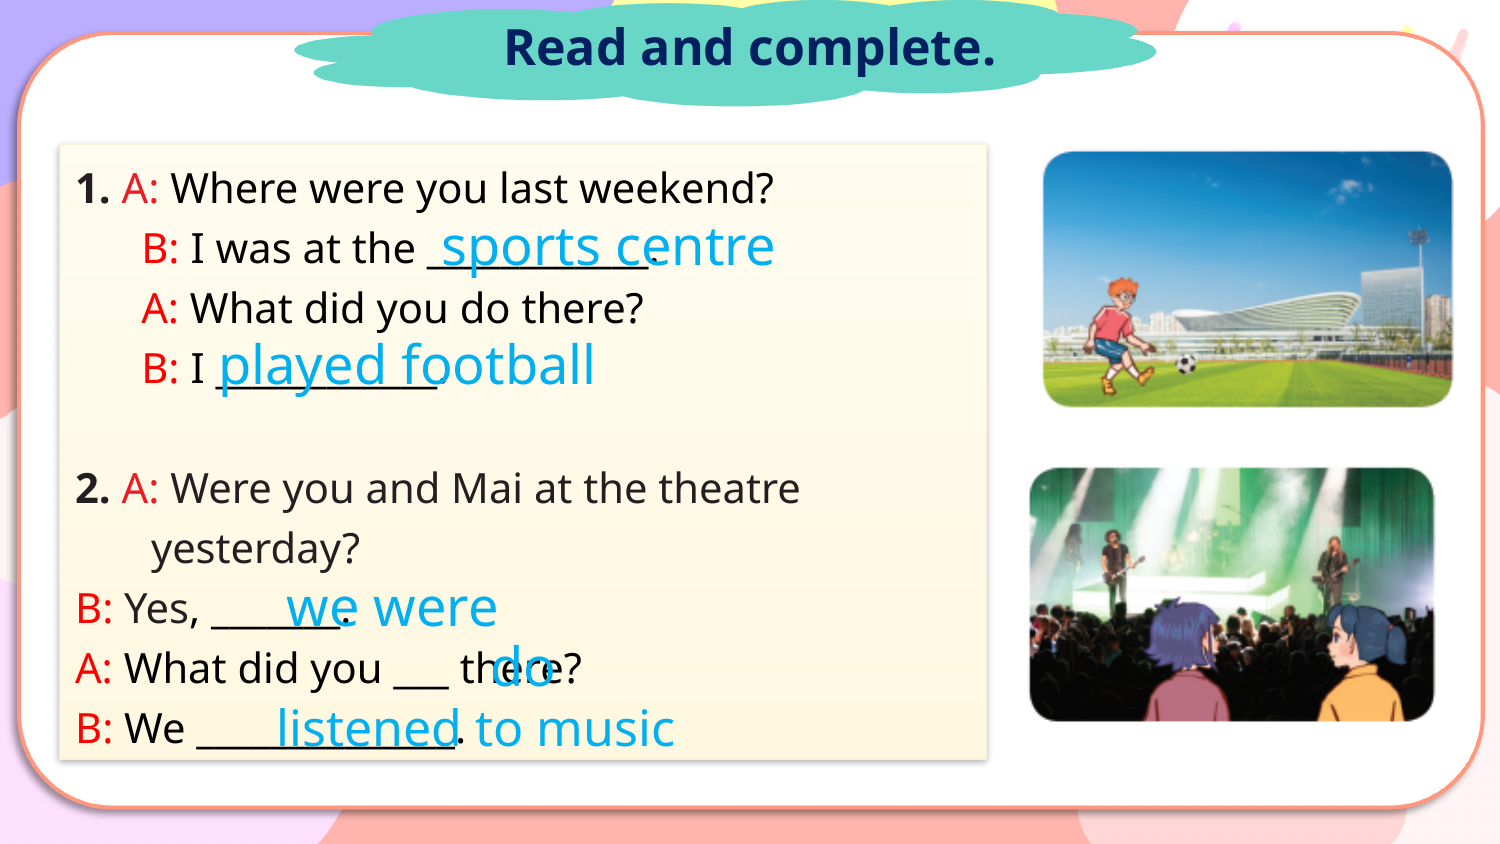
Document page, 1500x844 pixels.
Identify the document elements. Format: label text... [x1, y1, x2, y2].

text_box listened to music [261, 669, 717, 736]
text_box sports centre [426, 183, 848, 238]
picture [0, 0, 1500, 844]
text_box 1. A: Where were you last weekend? B: I was at the ____________. A: What did you do there? B: I ____________. 2. A: Were you and Mai at the theatre yesterday? B: Yes, _______. A: What did you ___ there? B: We ______________. [59, 143, 987, 760]
text_box do [475, 604, 594, 669]
text_box we were [271, 544, 582, 611]
text_box Read and complete. [341, 0, 1159, 66]
text_box played football [203, 302, 625, 357]
